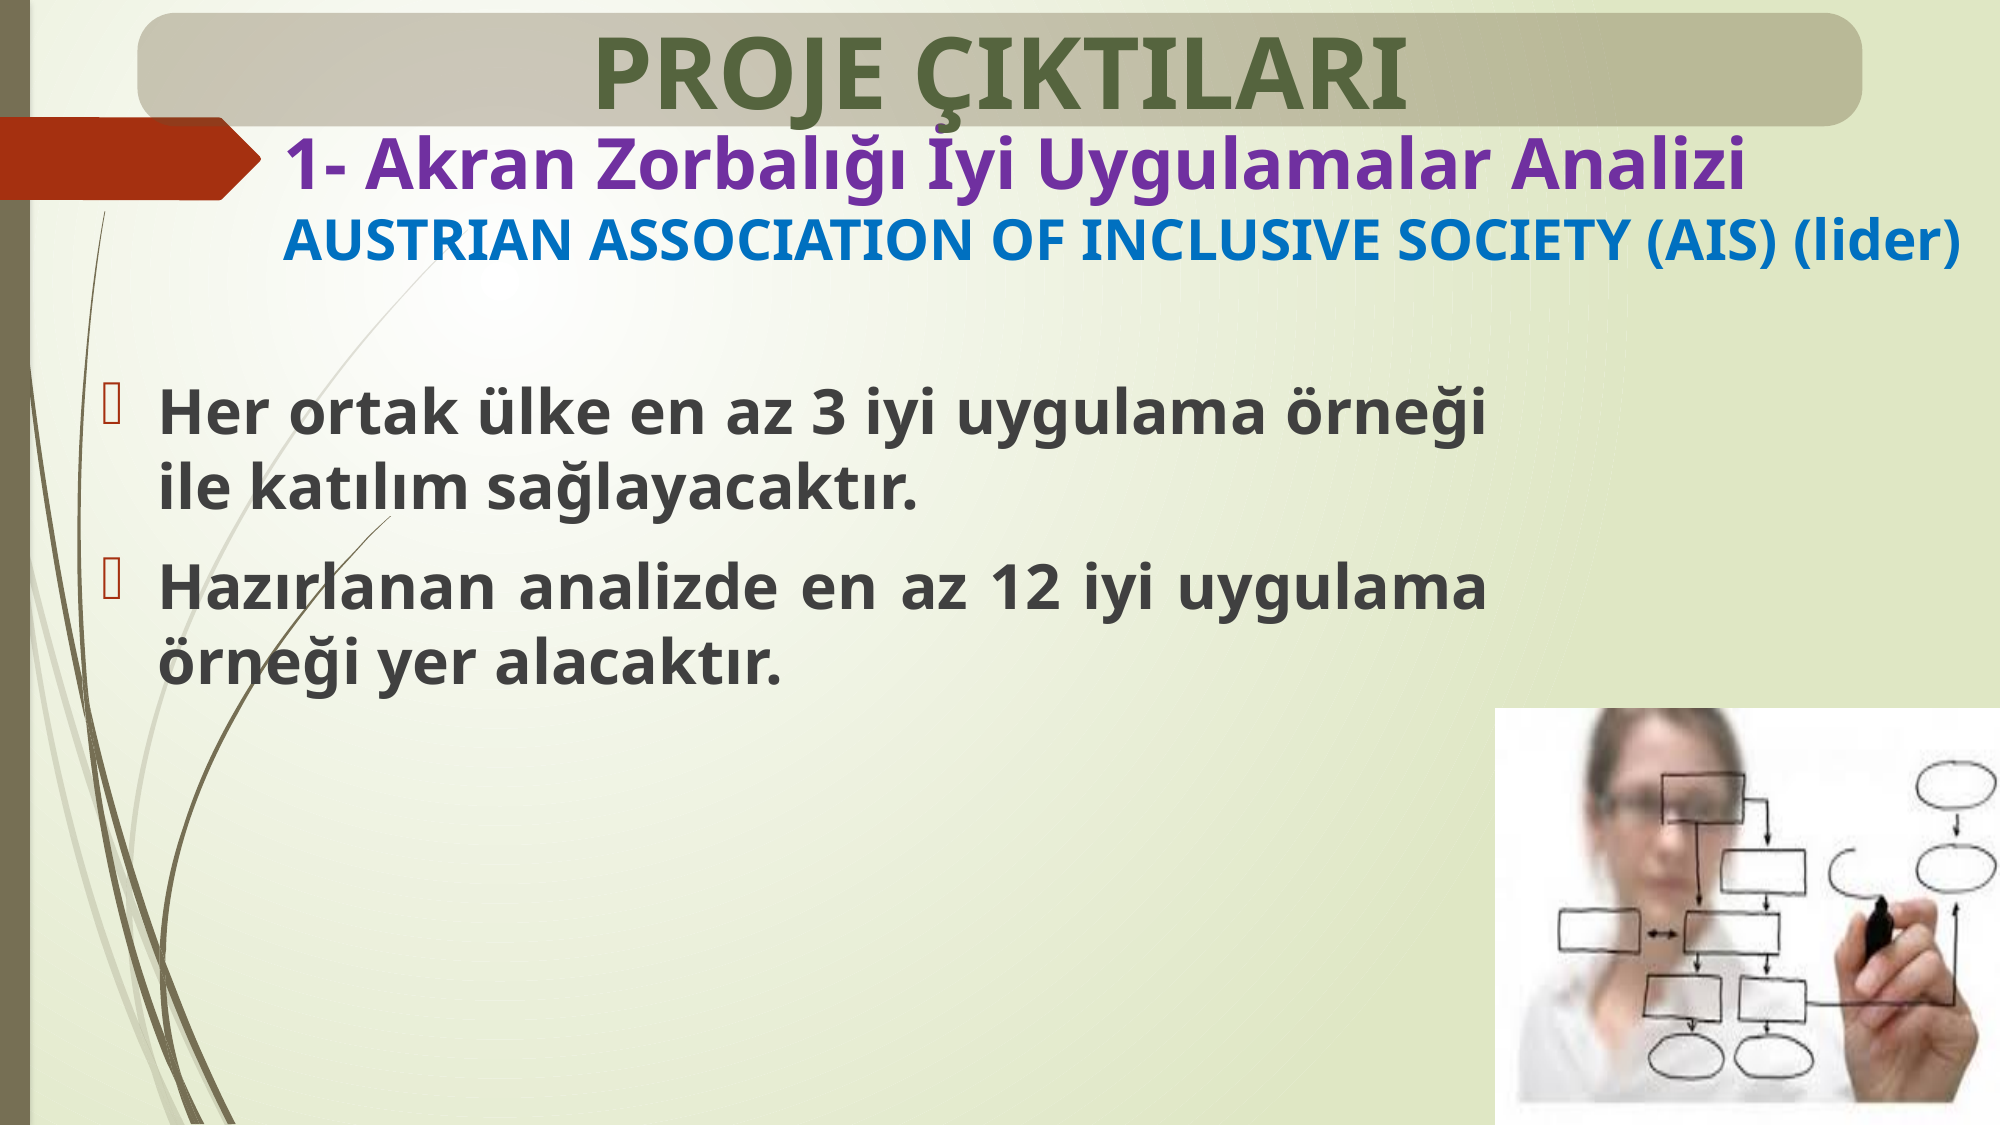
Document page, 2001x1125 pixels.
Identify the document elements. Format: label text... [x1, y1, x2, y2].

list Her ortak ülke en az 3 iyi uygulama örneği ile katılım sağlayacaktır. Hazırlanan analizde en az 12 iyi uygulama örneği yer alacaktır. [86, 364, 1506, 899]
title 1- Akran Zorbalığı İyi Uygulamalar Analizi AUSTRIAN ASSOCIATION OF INCLUSIVE SOCIETY (AIS) (lider) [268, 111, 1980, 298]
picture [1495, 708, 2000, 1125]
text_box PROJE ÇIKTILARI [137, 12, 1863, 127]
